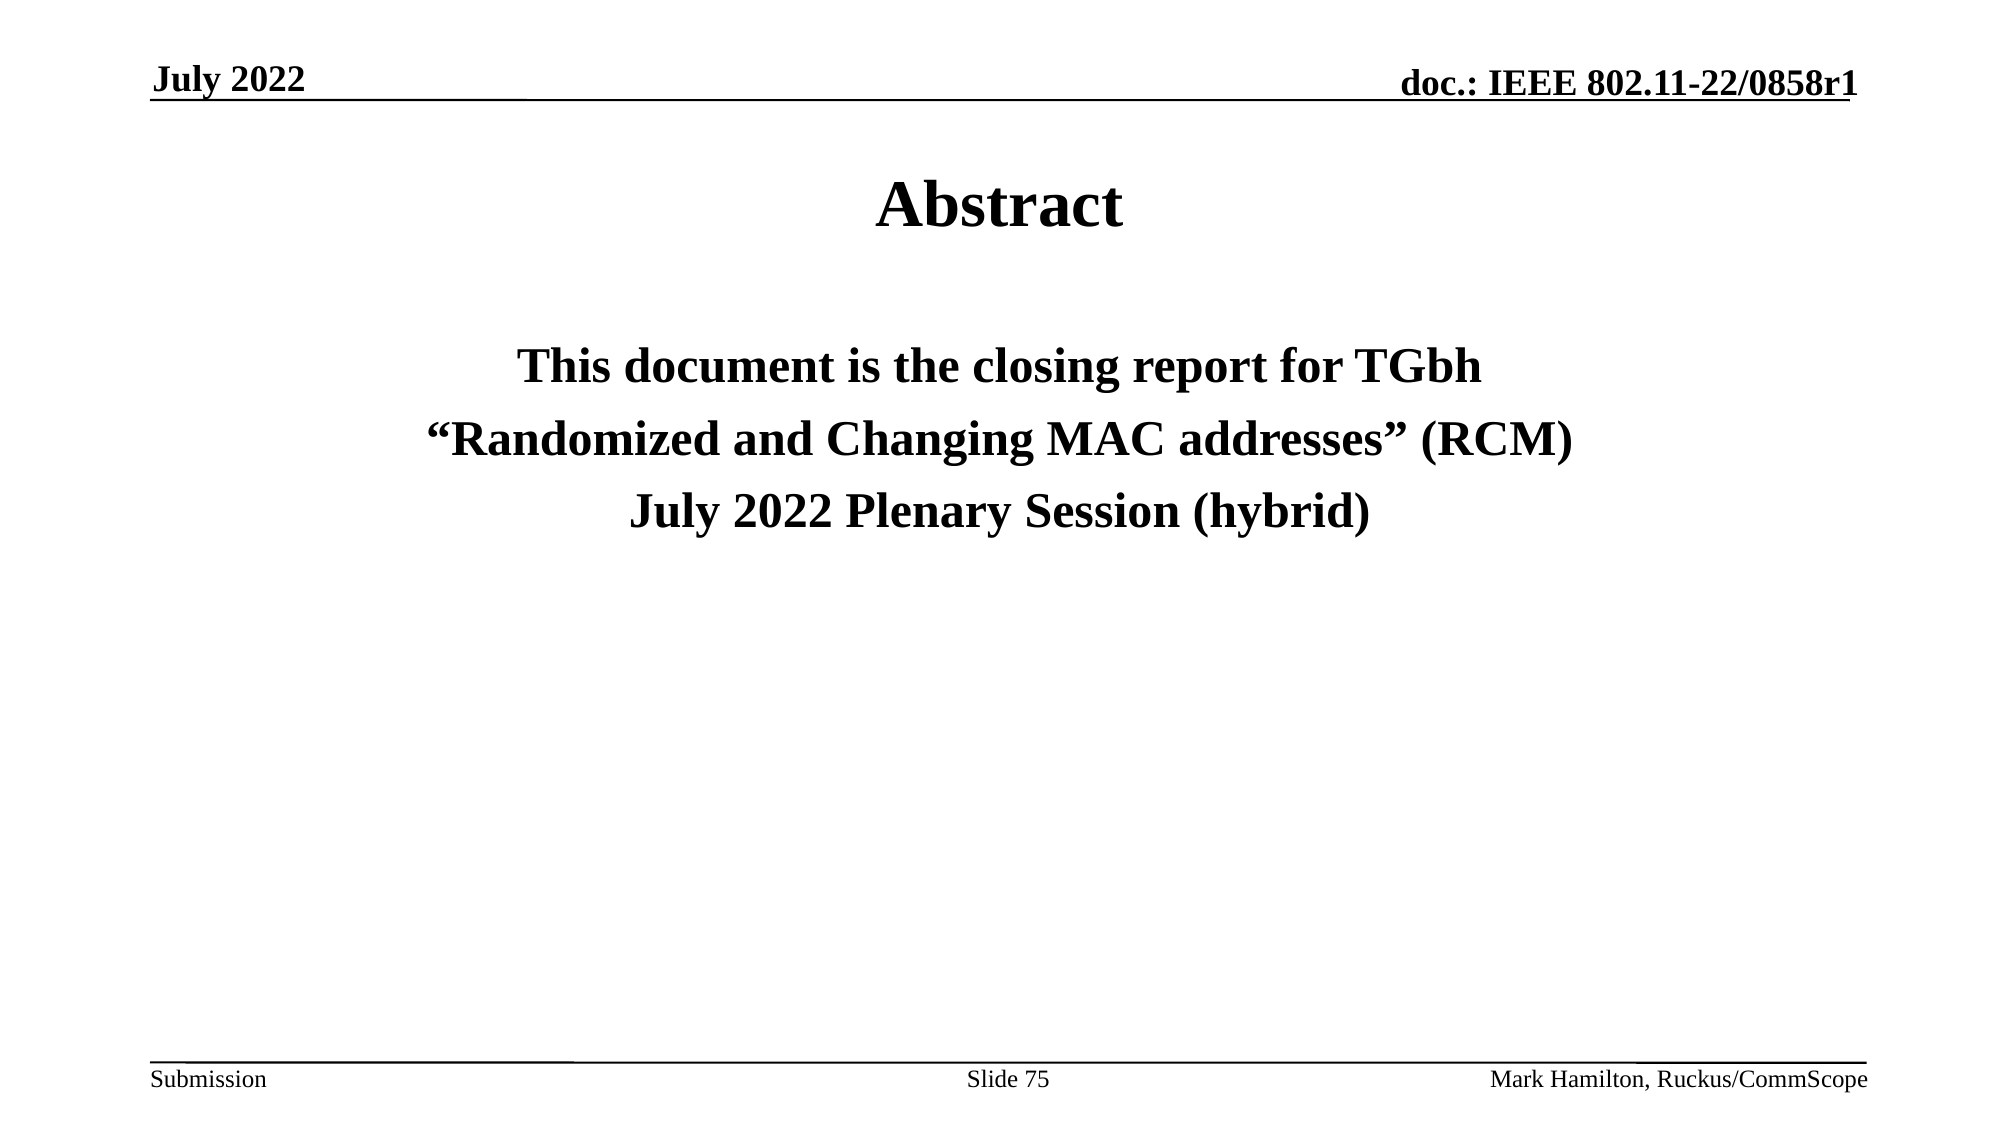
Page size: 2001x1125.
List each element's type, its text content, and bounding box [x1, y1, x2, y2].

list This document is the closing report for TGbh “Randomized and Changing MAC addresses” (RCM) July 2022 Plenary Session (hybrid) [149, 324, 1850, 1000]
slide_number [152, 54, 563, 100]
slide_number Slide 75 [950, 1061, 1067, 1123]
footer Mark Hamilton, Ruckus/CommScope [1171, 1061, 1869, 1093]
title Abstract [149, 112, 1850, 288]
